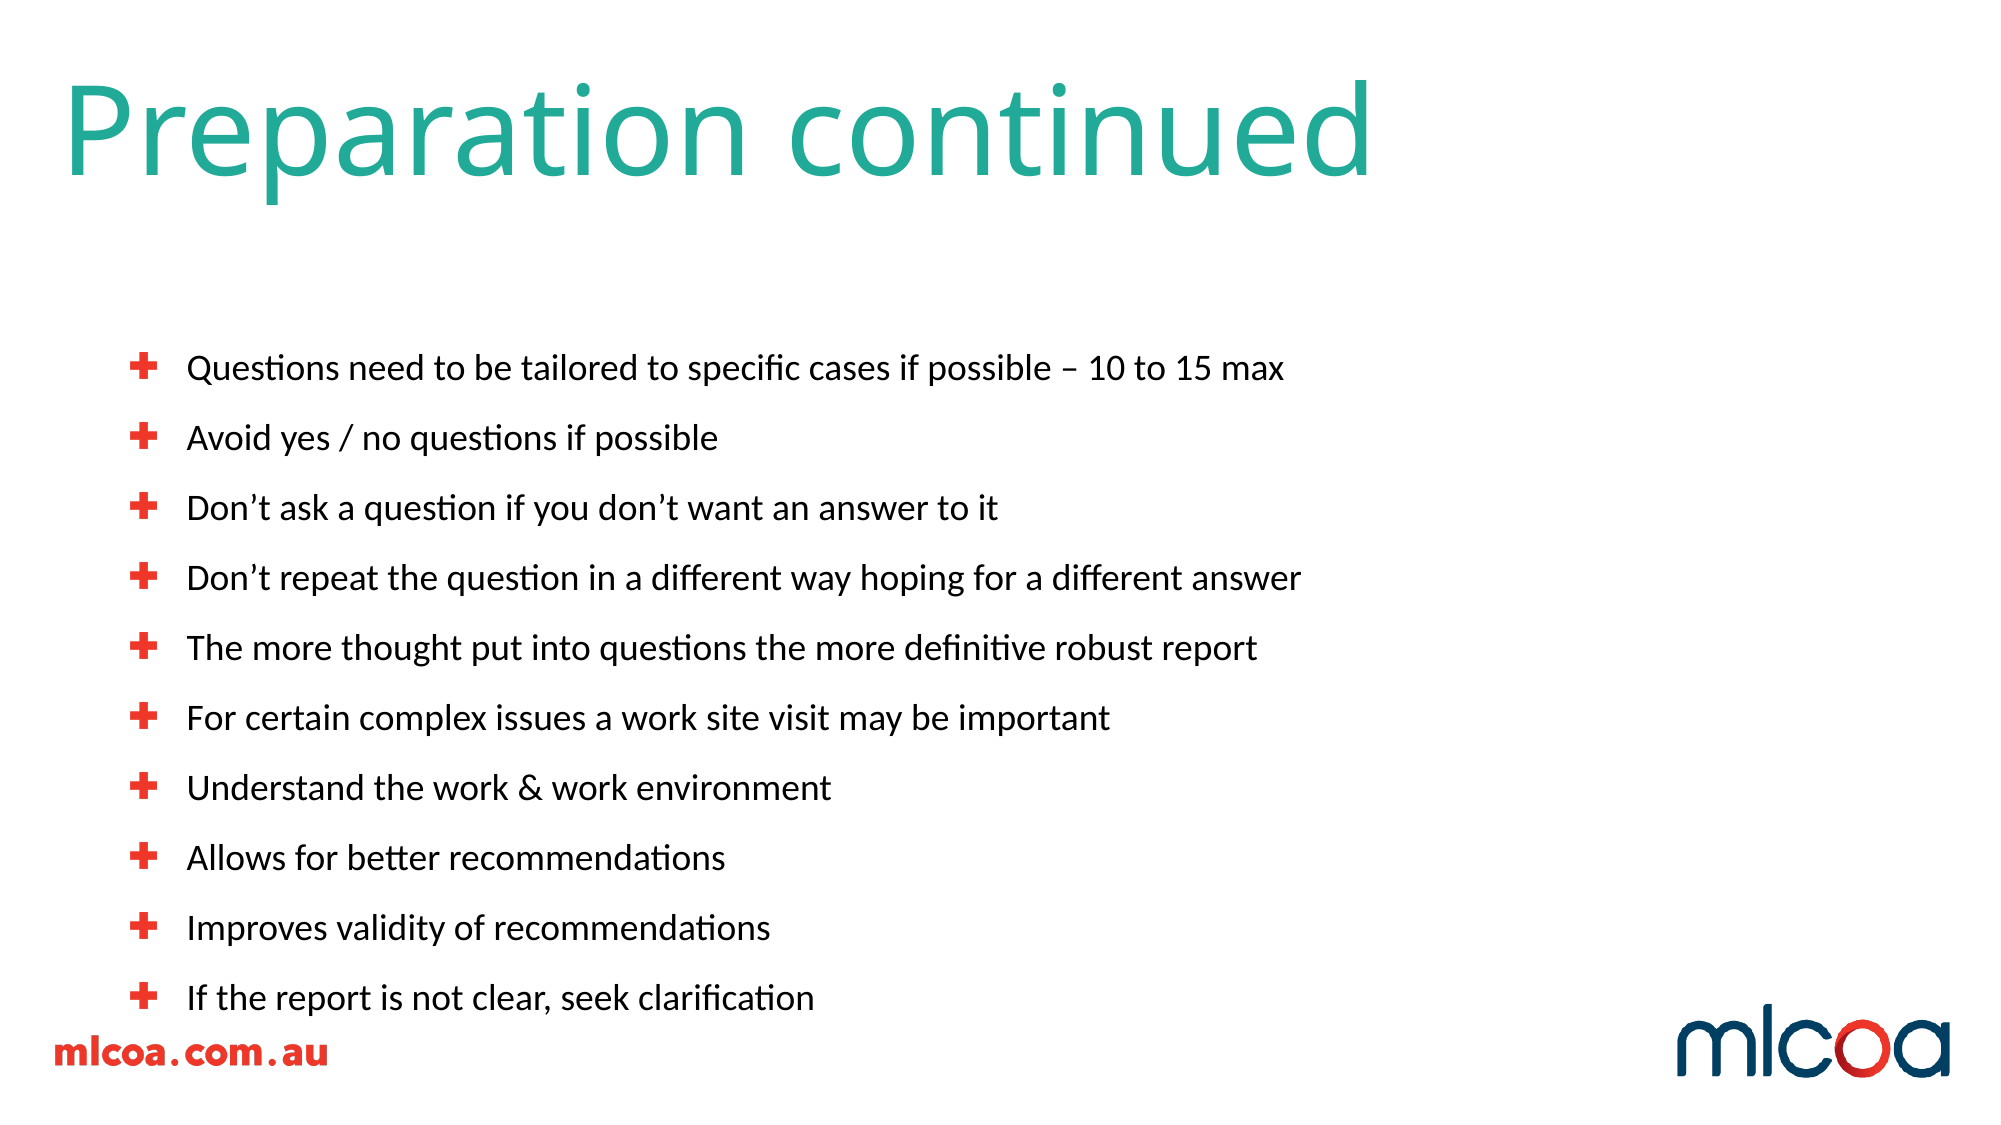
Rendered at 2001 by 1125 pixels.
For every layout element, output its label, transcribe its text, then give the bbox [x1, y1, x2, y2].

text_box Questions need to be tailored to specific cases if possible – 10 to 15 max Avoid yes / no questions if possible Don’t ask a question if you don’t want an answer to it Don’t repeat the question in a different way hoping for a different answer The more thought put into questions the more definitive robust report For certain complex issues a work site visit may be important Understand the work & work environment Allows for better recommendations Improves validity of recommendations If the report is not clear, seek clarification [115, 335, 1500, 1096]
title Preparation continued [45, 60, 1771, 167]
picture [130, 492, 157, 519]
picture [1677, 1003, 1950, 1078]
picture [130, 702, 157, 729]
picture [130, 842, 157, 869]
picture [130, 352, 157, 379]
picture [130, 562, 157, 589]
picture [130, 422, 157, 449]
picture [50, 1029, 115, 1078]
picture [130, 982, 157, 1009]
picture [130, 772, 157, 799]
picture [130, 632, 157, 659]
picture [130, 912, 157, 939]
